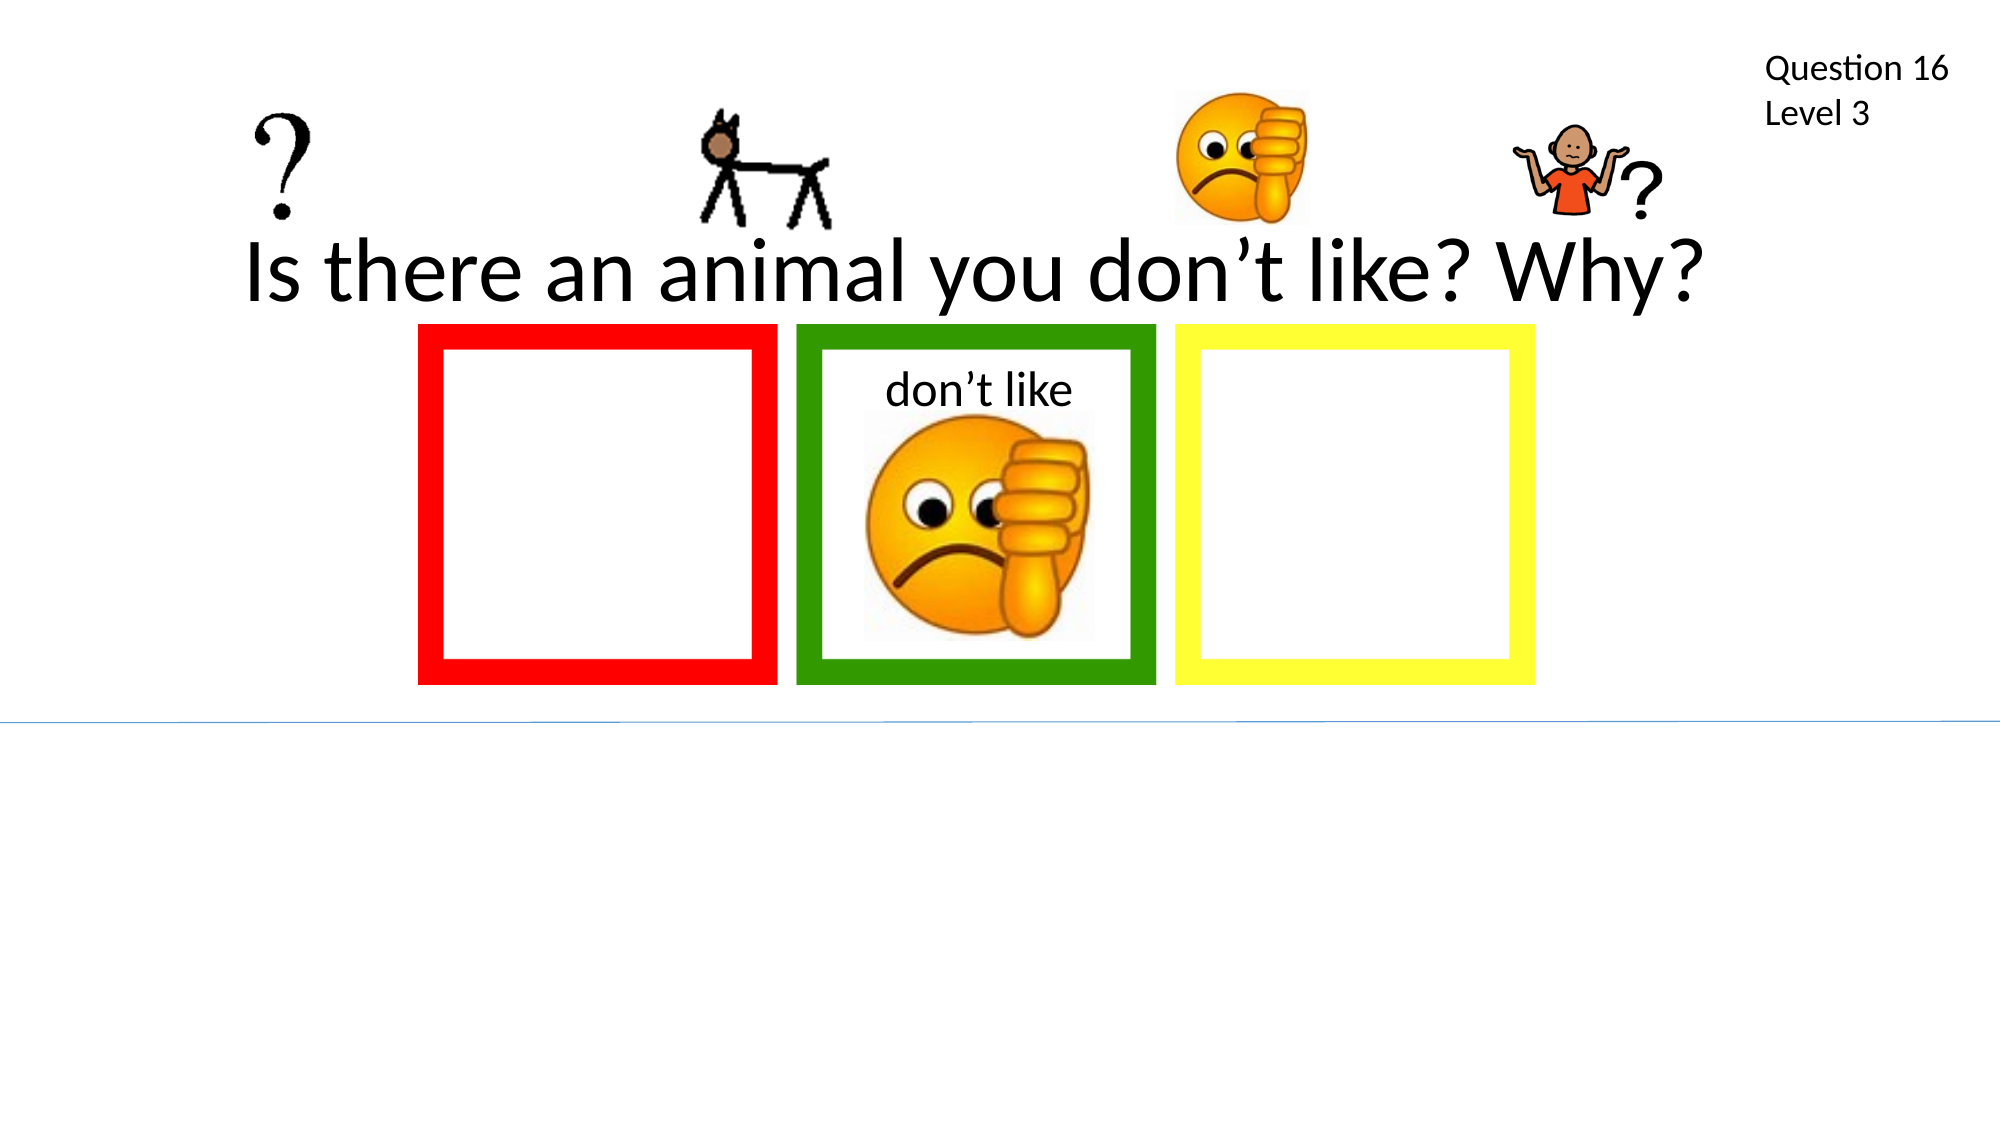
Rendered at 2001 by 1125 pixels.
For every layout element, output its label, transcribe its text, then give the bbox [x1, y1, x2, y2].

picture [1175, 90, 1310, 225]
picture [1498, 119, 1666, 225]
picture [677, 90, 848, 235]
text_box Question 16 Level 3 [1750, 35, 1965, 141]
picture [234, 101, 327, 233]
text_box Is there an animal you don’t like? Why? [228, 202, 1772, 327]
picture [418, 324, 1535, 685]
